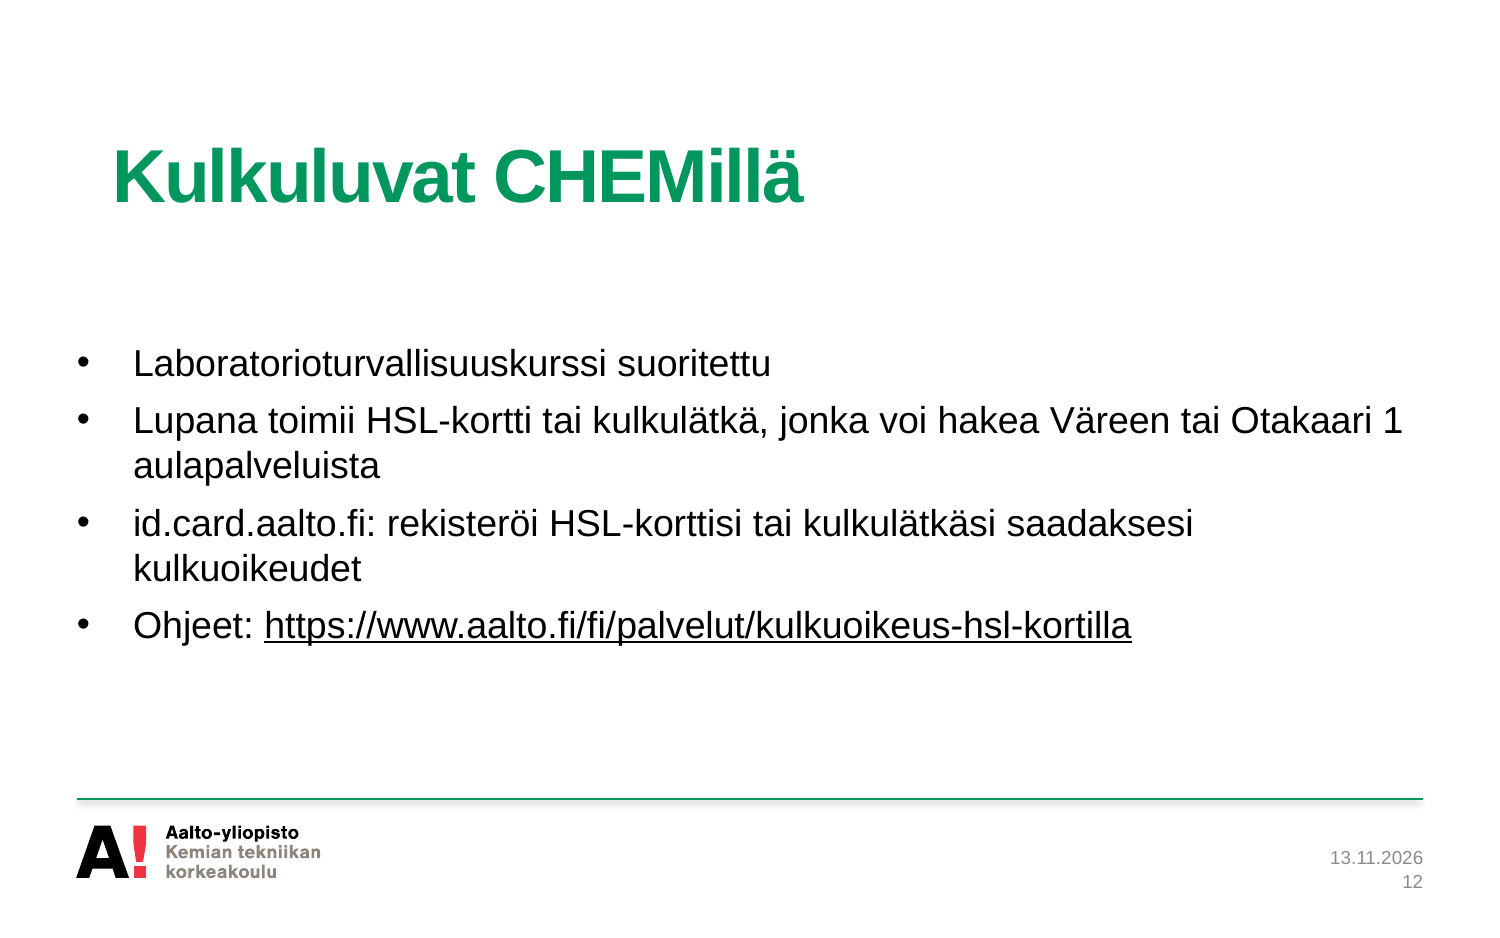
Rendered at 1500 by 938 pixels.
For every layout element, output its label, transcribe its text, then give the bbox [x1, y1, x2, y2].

list Laboratorioturvallisuuskurssi suoritettu Lupana toimii HSL-kortti tai kulkulätkä, jonka voi hakea Väreen tai Otakaari 1 aulapalveluista id.card.aalto.fi: rekisteröi HSL-korttisi tai kulkulätkäsi saadaksesi kulkuoikeudet Ohjeet: https://www.aalto.fi/fi/palvelut/kulkuoikeus-hsl-kortilla [76, 338, 1424, 755]
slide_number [829, 844, 1424, 870]
title Kulkuluvat CHEMillä [112, 141, 1459, 305]
slide_number 12 [829, 870, 1424, 893]
